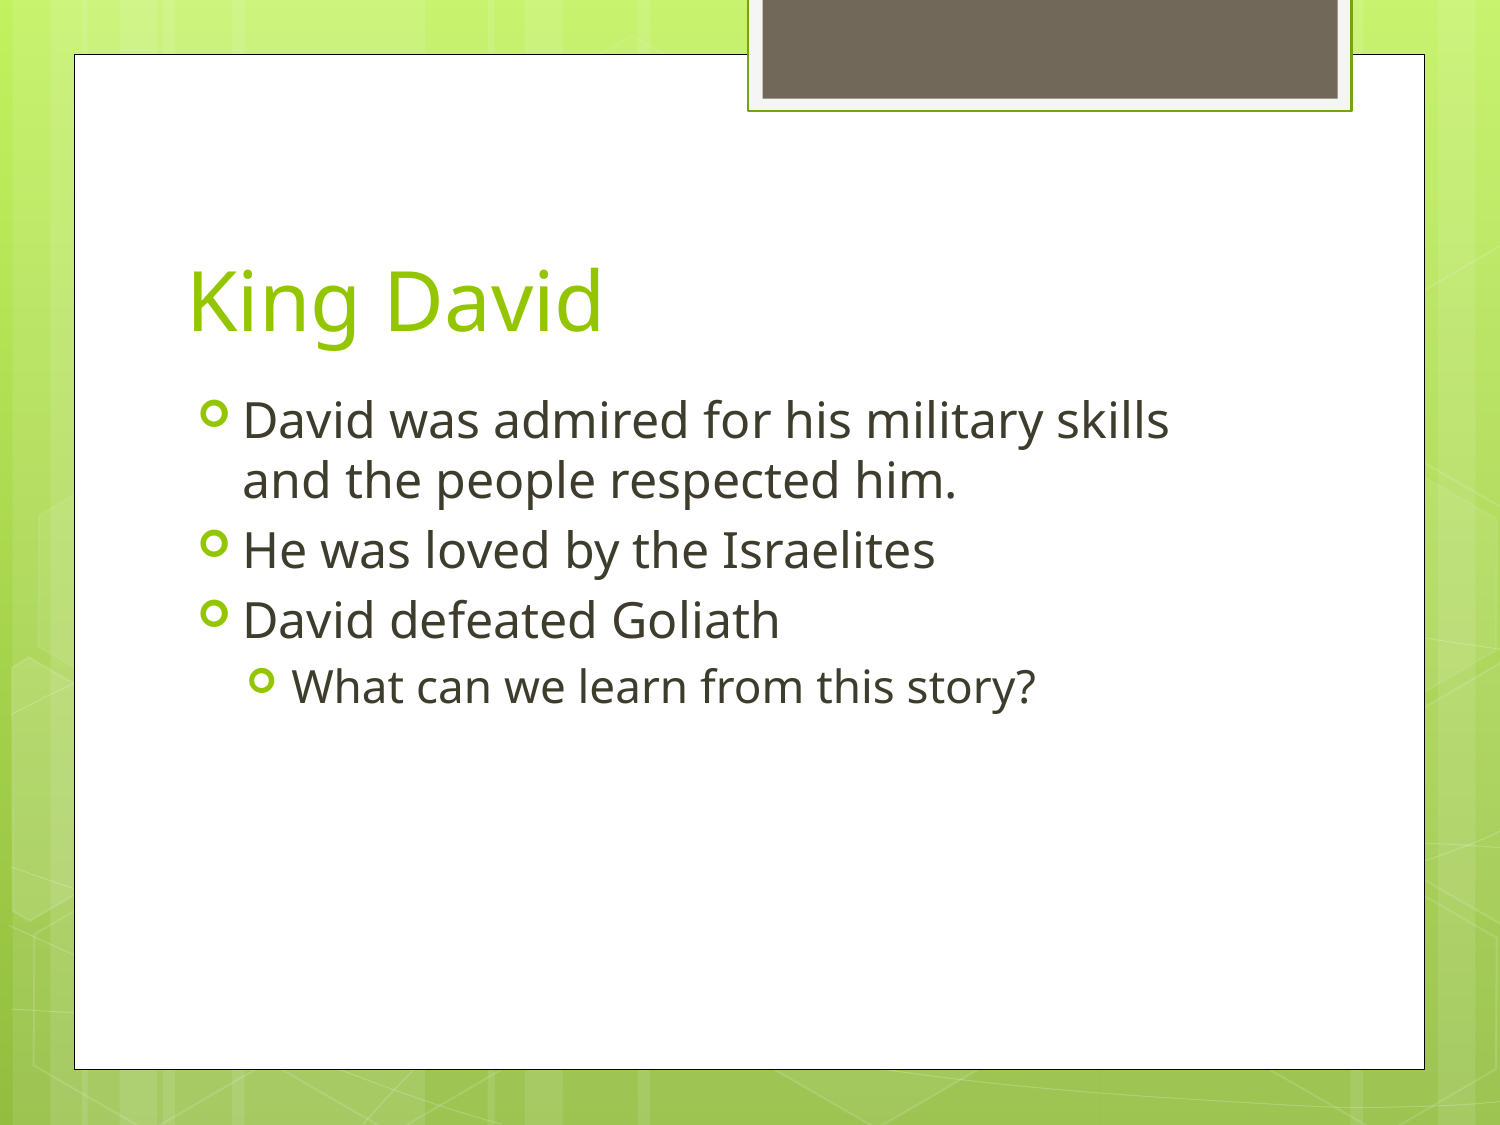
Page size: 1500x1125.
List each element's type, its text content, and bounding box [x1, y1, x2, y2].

list David was admired for his military skills and the people respected him. He was loved by the Israelites David defeated Goliath What can we learn from this story? [171, 381, 1283, 957]
title King David [171, 168, 1324, 357]
